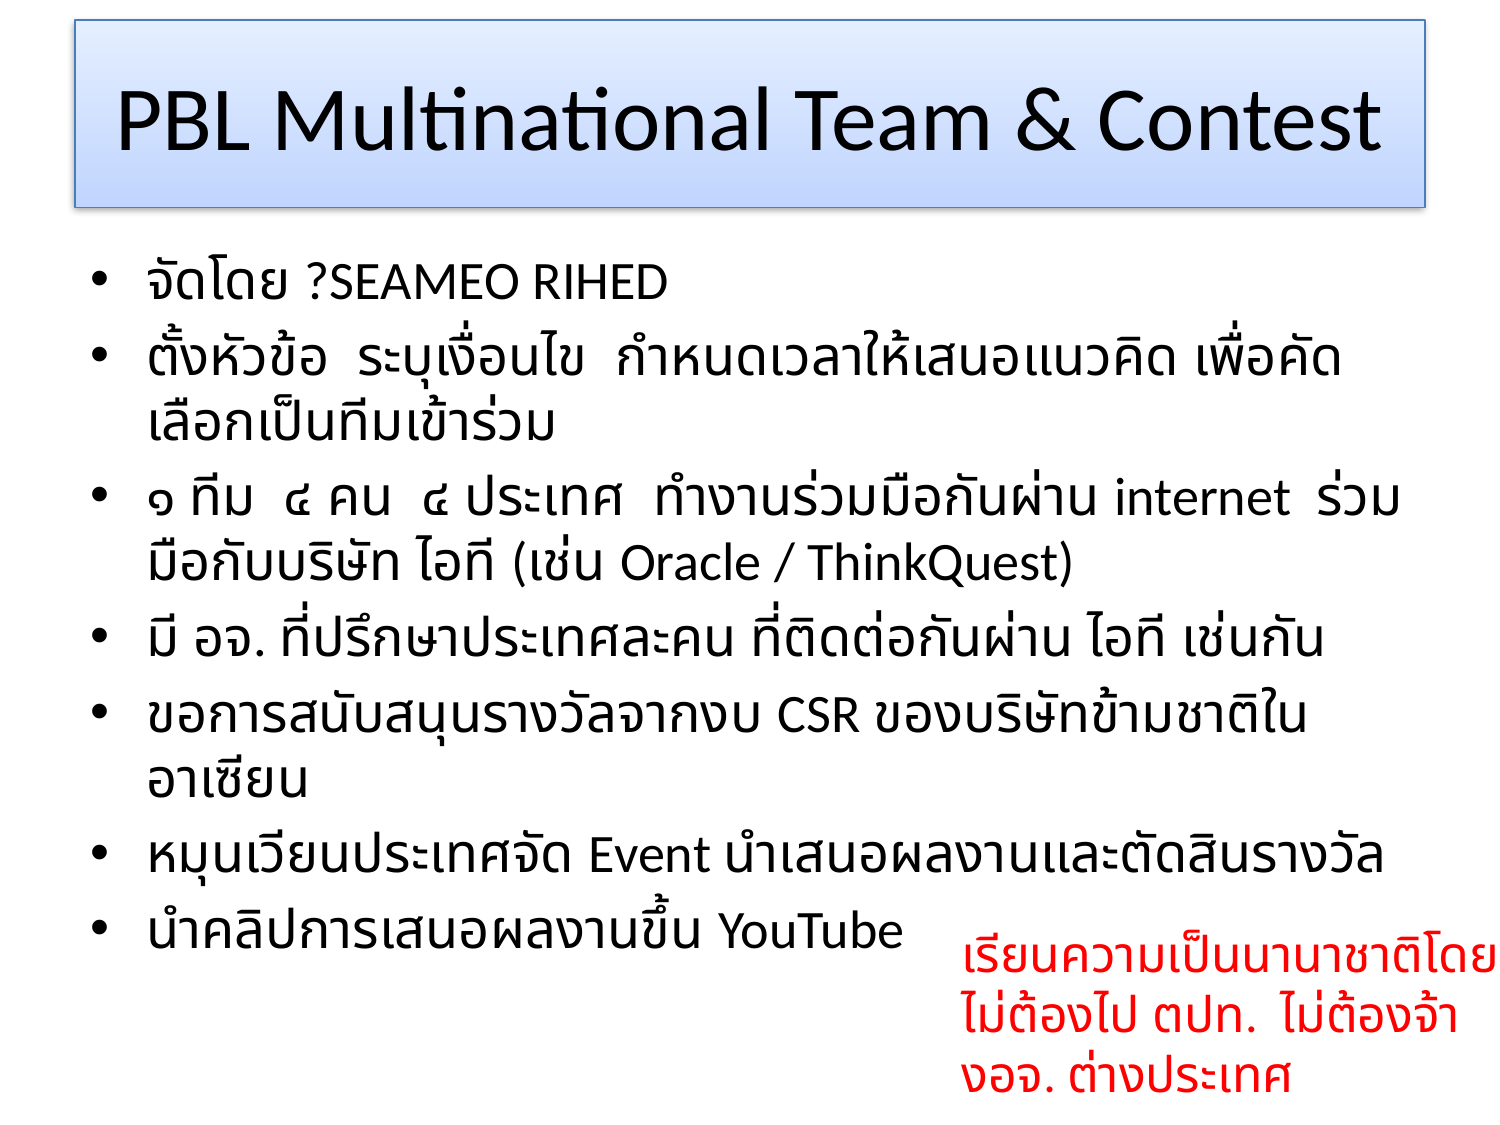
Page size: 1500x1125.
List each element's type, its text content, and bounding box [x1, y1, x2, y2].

title PBL Multinational Team & Contest [74, 19, 1426, 208]
text_box เรียนความเป็นนานาชาติโดยไม่ต้องไป ตปท. ไม่ต้องจ้างอจ. ต่างประเทศ [946, 914, 1500, 1110]
list จัดโดย ?SEAMEO RIHED ตั้งหัวข้อ ระบุเงื่อนไข กำหนดเวลาให้เสนอแนวคิด เพื่อคัดเลือกเป็นทีมเข้าร่วม ๑ ทีม ๔ คน ๔ ประเทศ ทำงานร่วมมือกันผ่าน internet ร่วมมือกับบริษัท ไอที (เช่น Oracle / ThinkQuest) มี อจ. ที่ปรึกษาประเทศละคน ที่ติดต่อกันผ่าน ไอที เช่นกัน ขอการสนับสนุนรางวัลจากงบ CSR ของบริษัทข้ามชาติในอาเซียน หมุนเวียนประเทศจัด Event นำเสนอผลงานและตัดสินรางวัล นำคลิปการเสนอผลงานขึ้น YouTube [75, 237, 1425, 980]
